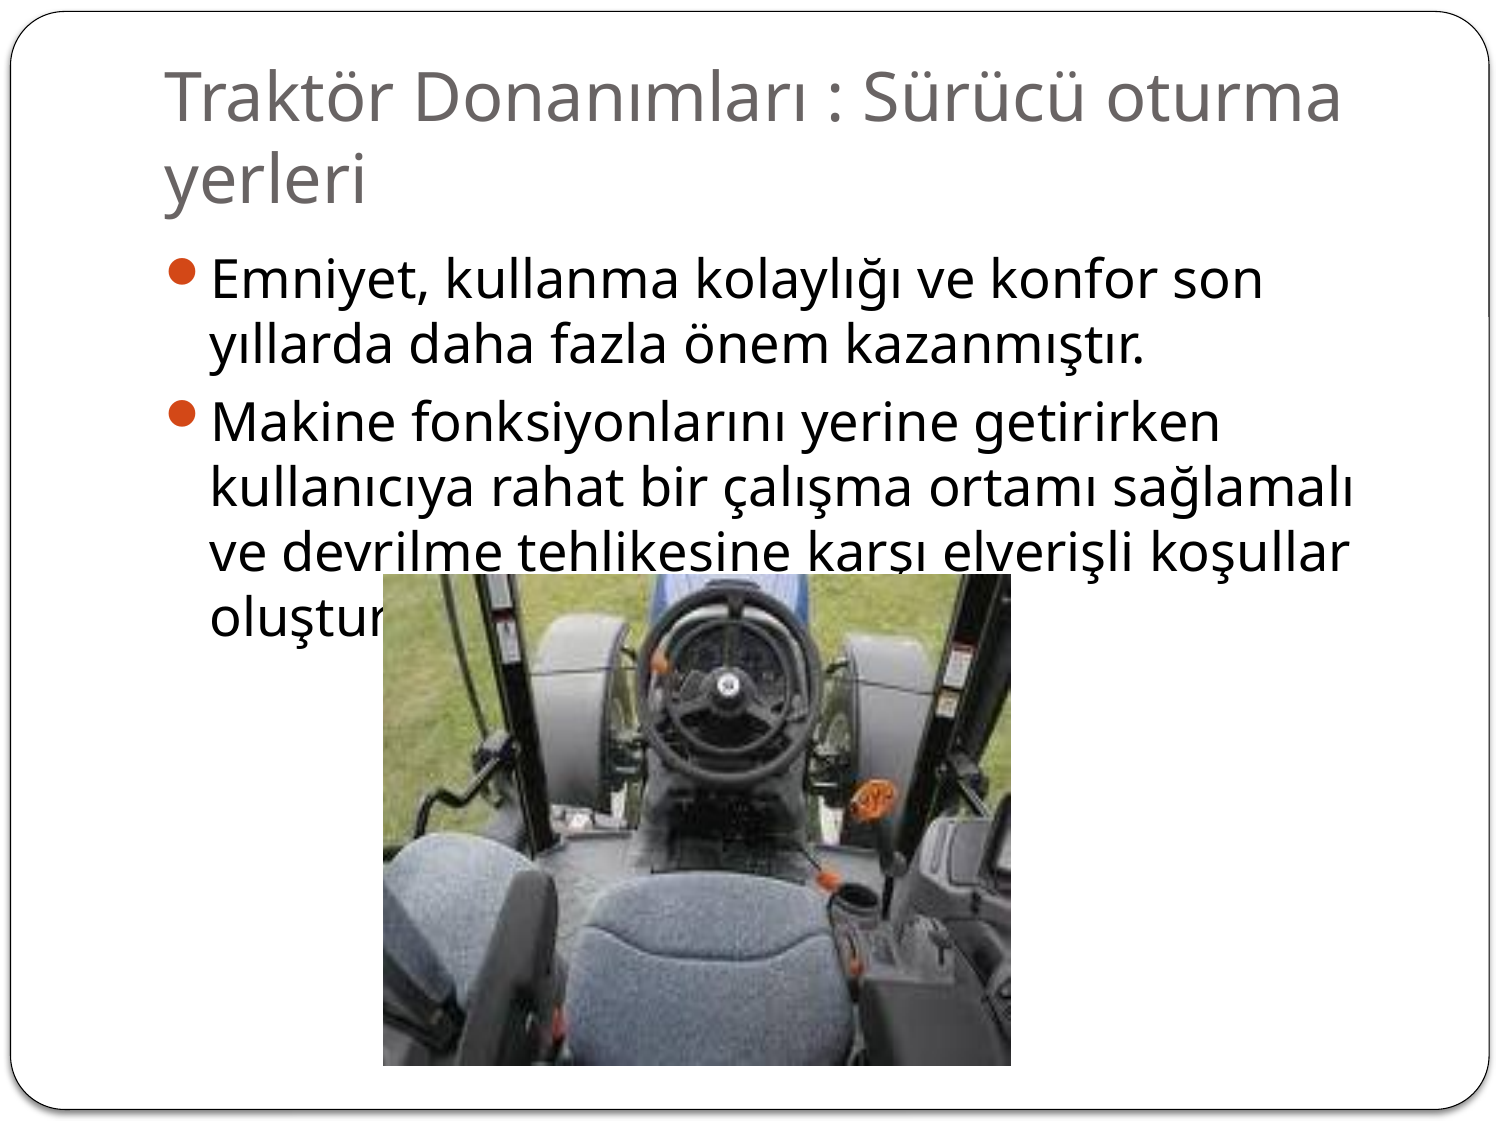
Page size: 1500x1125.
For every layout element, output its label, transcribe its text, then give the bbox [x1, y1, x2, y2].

picture [383, 574, 1011, 1067]
title Traktör Donanımları : Sürücü oturma yerleri [150, 45, 1425, 233]
list Emniyet, kullanma kolaylığı ve konfor son yıllarda daha fazla önem kazanmıştır. Makine fonksiyonlarını yerine getirirken kullanıcıya rahat bir çalışma ortamı sağlamalı ve devrilme tehlikesine karşı elverişli koşullar oluşturmalıdır. [150, 237, 1425, 988]
